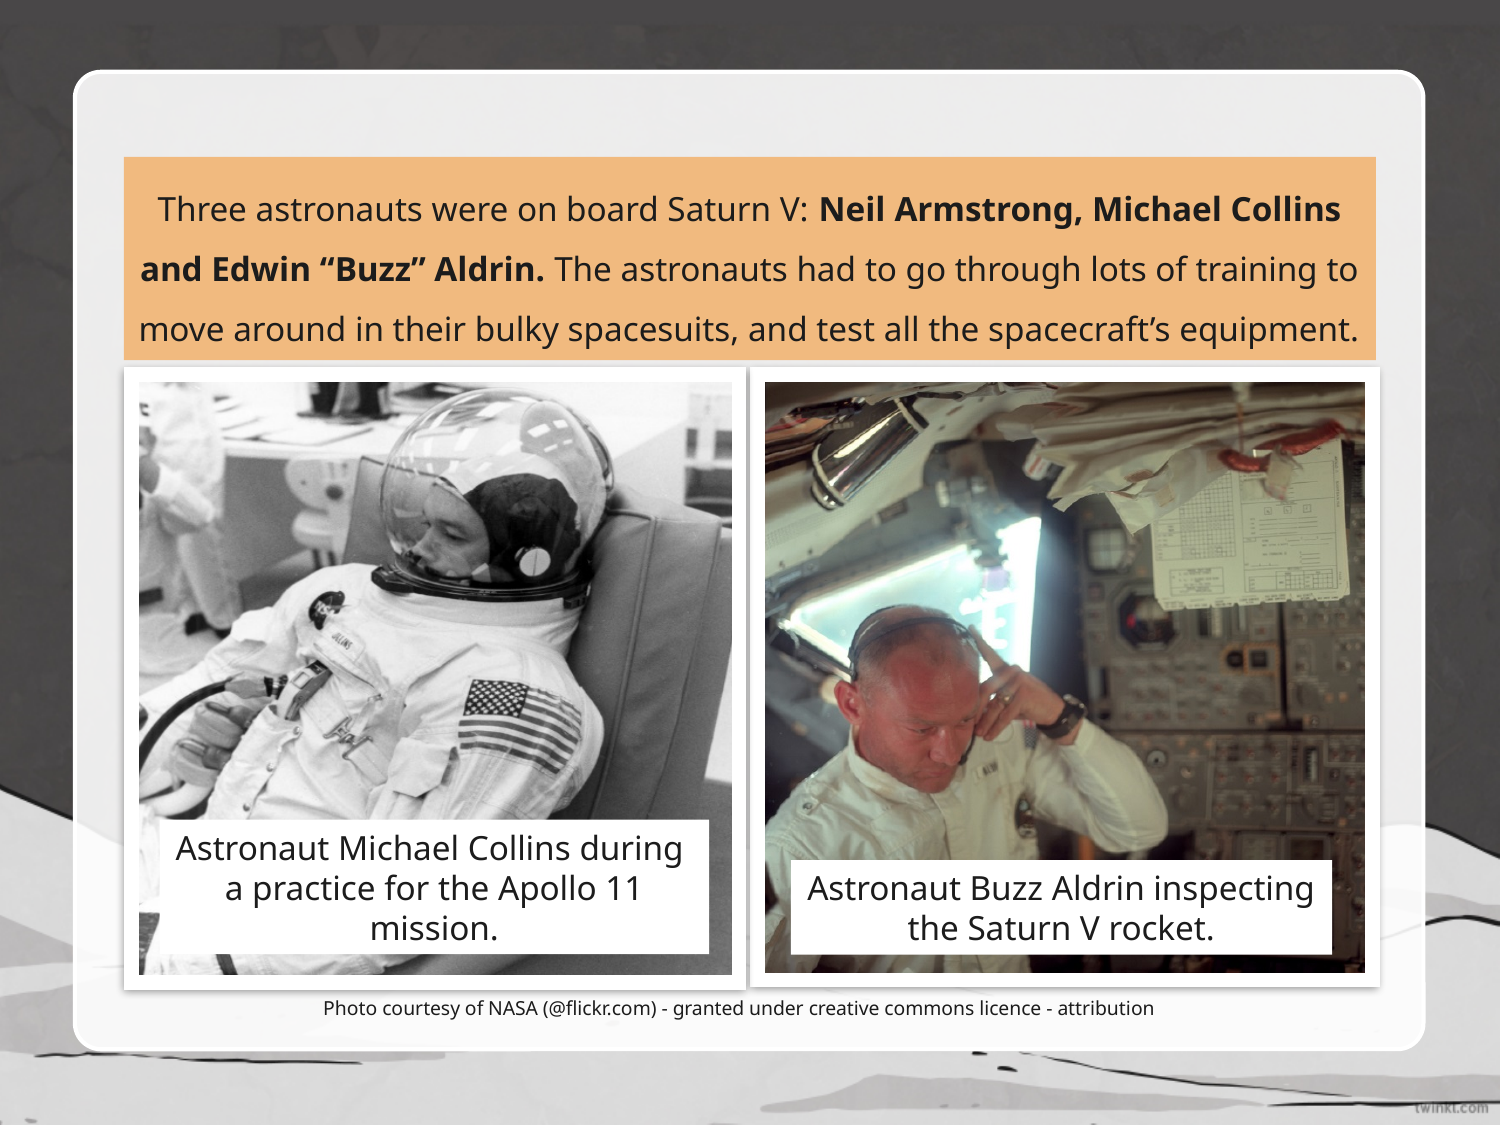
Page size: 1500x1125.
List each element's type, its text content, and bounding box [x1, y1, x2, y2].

text_box Three astronauts were on board Saturn V: Neil Armstrong, Michael Collins and Edwin “Buzz” Aldrin. The astronauts had to go through lots of training to move around in their bulky spacesuits, and test all the spacecraft’s equipment. [123, 156, 1376, 361]
picture [0, 0, 1500, 1125]
text_box Photo courtesy of NASA (@flickr.com) - granted under creative commons licence - attribution [305, 985, 1174, 1030]
